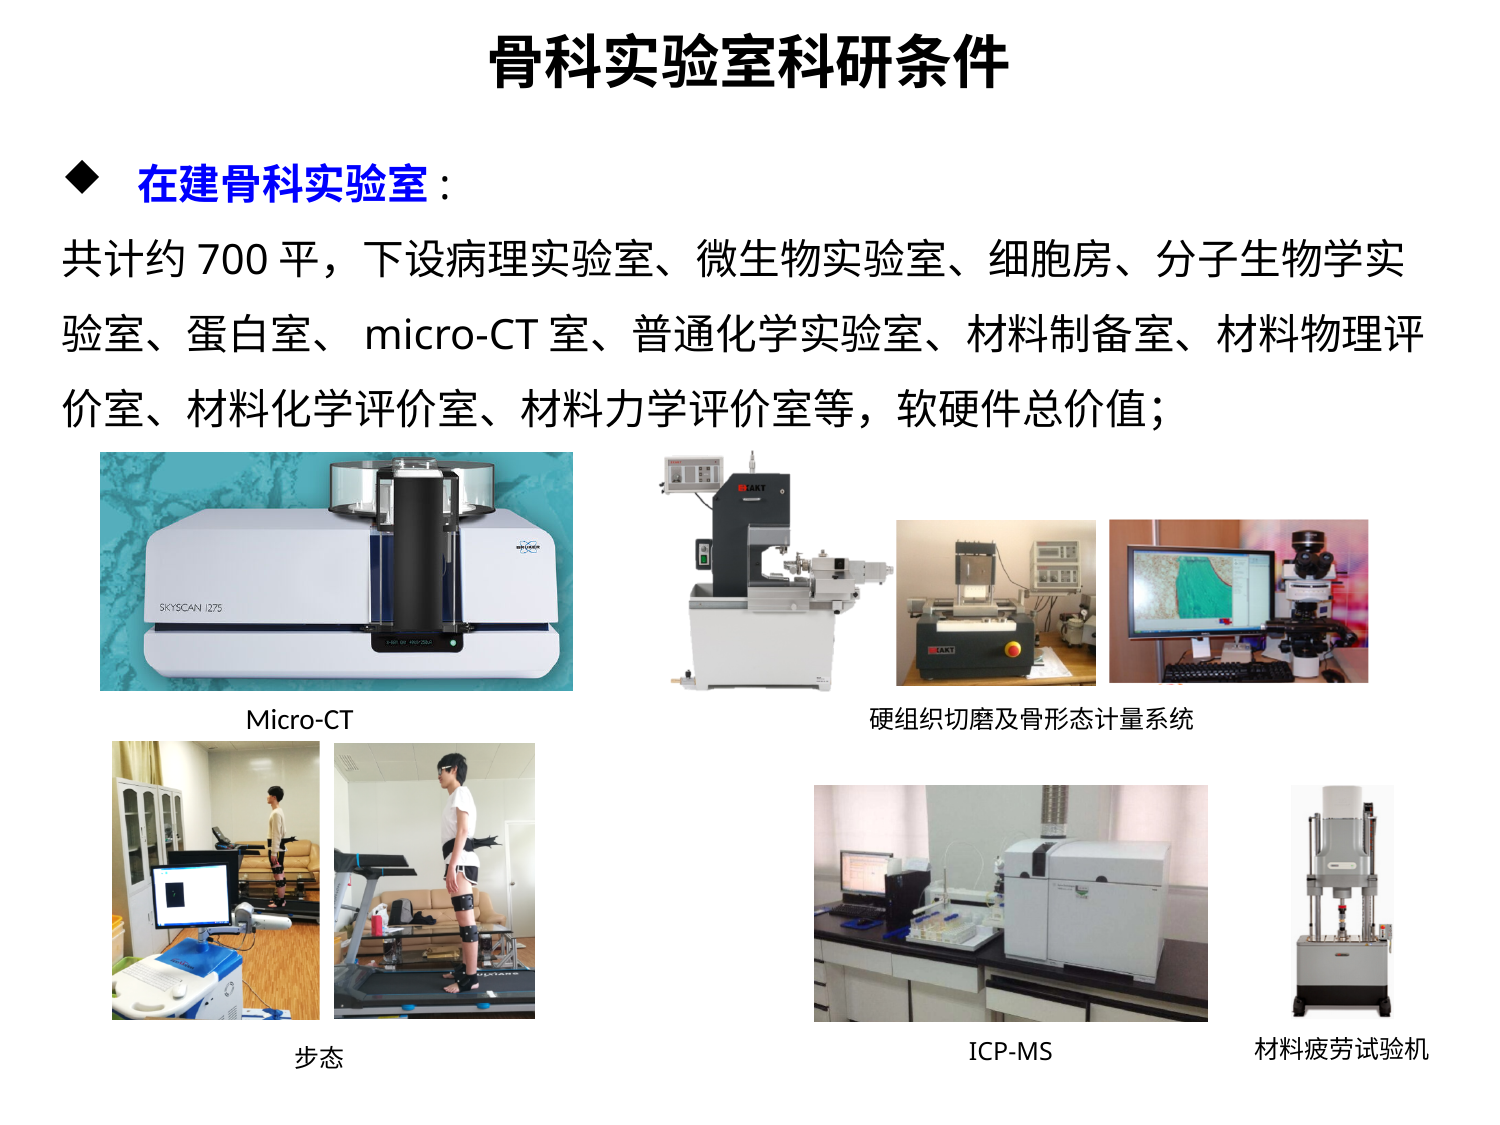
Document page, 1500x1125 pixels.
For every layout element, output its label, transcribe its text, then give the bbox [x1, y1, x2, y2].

text_box 步态 [279, 1035, 360, 1080]
text_box 骨科实验室科研条件 [471, 17, 1028, 103]
picture [334, 743, 535, 1020]
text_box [1238, 784, 1447, 1072]
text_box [814, 784, 1209, 1074]
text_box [100, 442, 1369, 745]
picture [111, 741, 320, 1020]
text_box 在建骨科实验室: 共计约700平，下设病理实验室、微生物实验室、细胞房、分子生物学实验室、蛋白室、micro-CT室、普通化学实验室、材料制备室、材料物理评价室、材料化学评价室、材料力学评价室等，软硬件总价值； [46, 125, 1453, 441]
